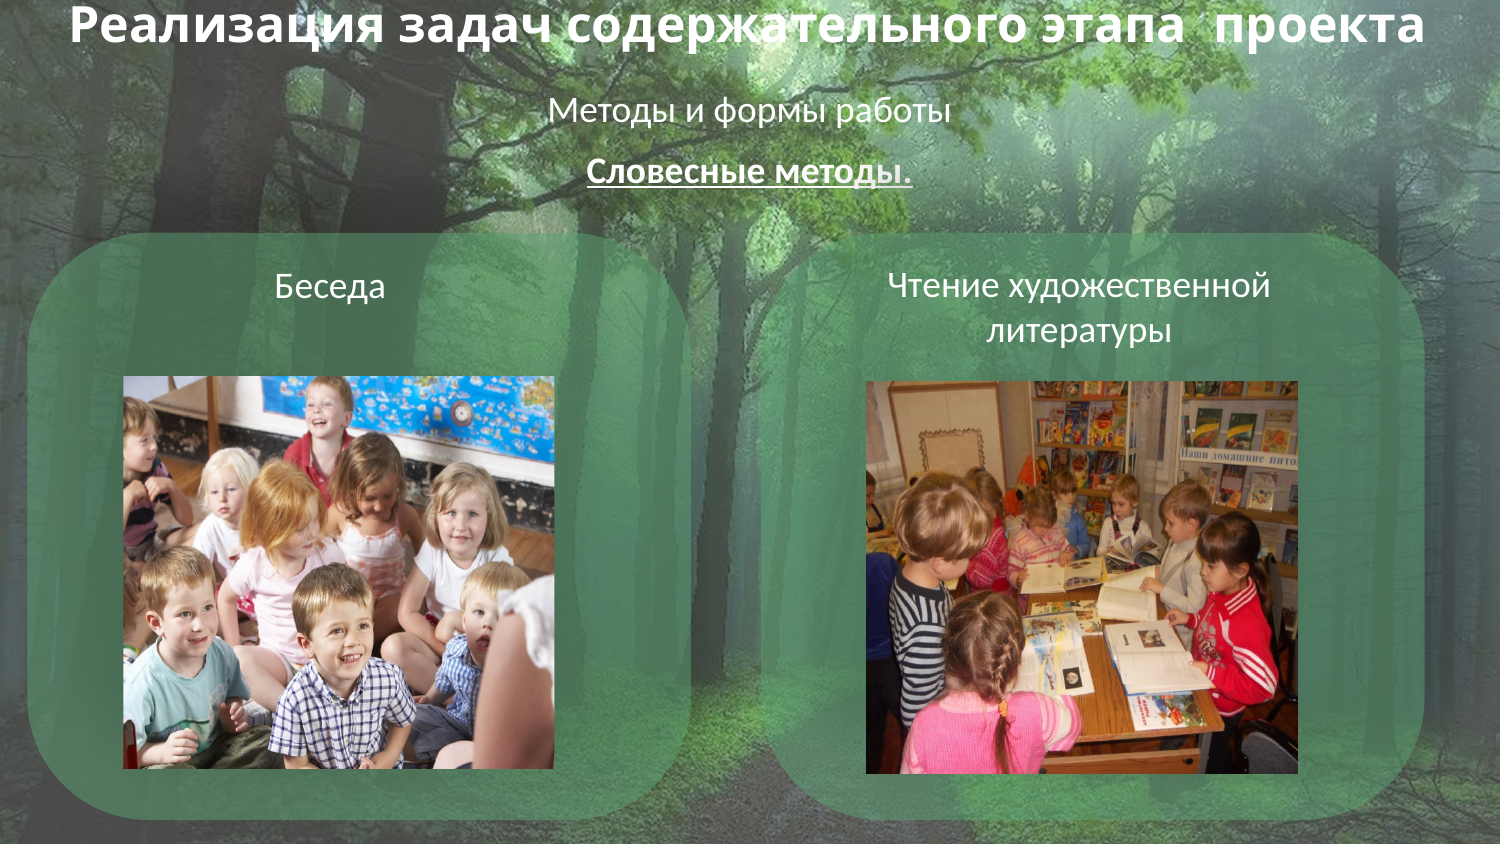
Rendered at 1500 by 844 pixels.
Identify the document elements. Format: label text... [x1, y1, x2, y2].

picture [469, 376, 483, 386]
text_box [0, 0, 1500, 844]
picture [387, 376, 399, 383]
text_box Словесные методы. [571, 138, 928, 199]
text_box Методы и формы работы [532, 77, 968, 138]
picture [866, 380, 1298, 774]
picture [123, 376, 555, 770]
text_box Беседа [259, 253, 419, 313]
text_box [758, 230, 1427, 823]
text_box Чтение художественной литературы [872, 252, 1296, 358]
text_box Реализация задач содержательного этапа проекта [27, 0, 1469, 60]
text_box [25, 230, 694, 823]
